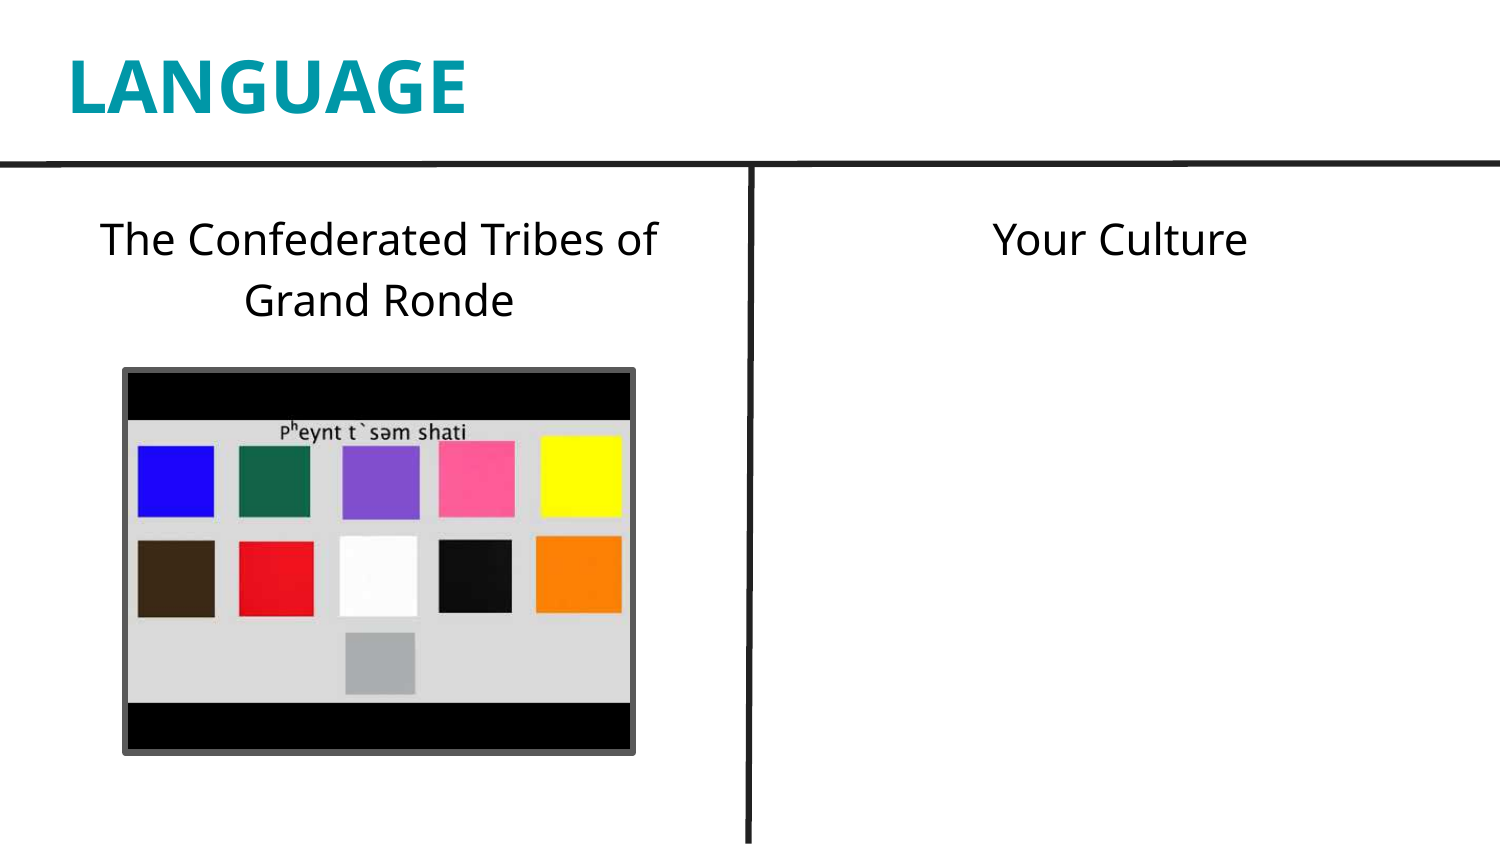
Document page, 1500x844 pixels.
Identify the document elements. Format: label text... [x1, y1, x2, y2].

list The Confederated Tribes of Grand Ronde [51, 189, 708, 750]
picture [128, 372, 631, 750]
title LANGUAGE [51, 25, 1449, 120]
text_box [748, 173, 752, 844]
list Your Culture [792, 189, 1449, 750]
